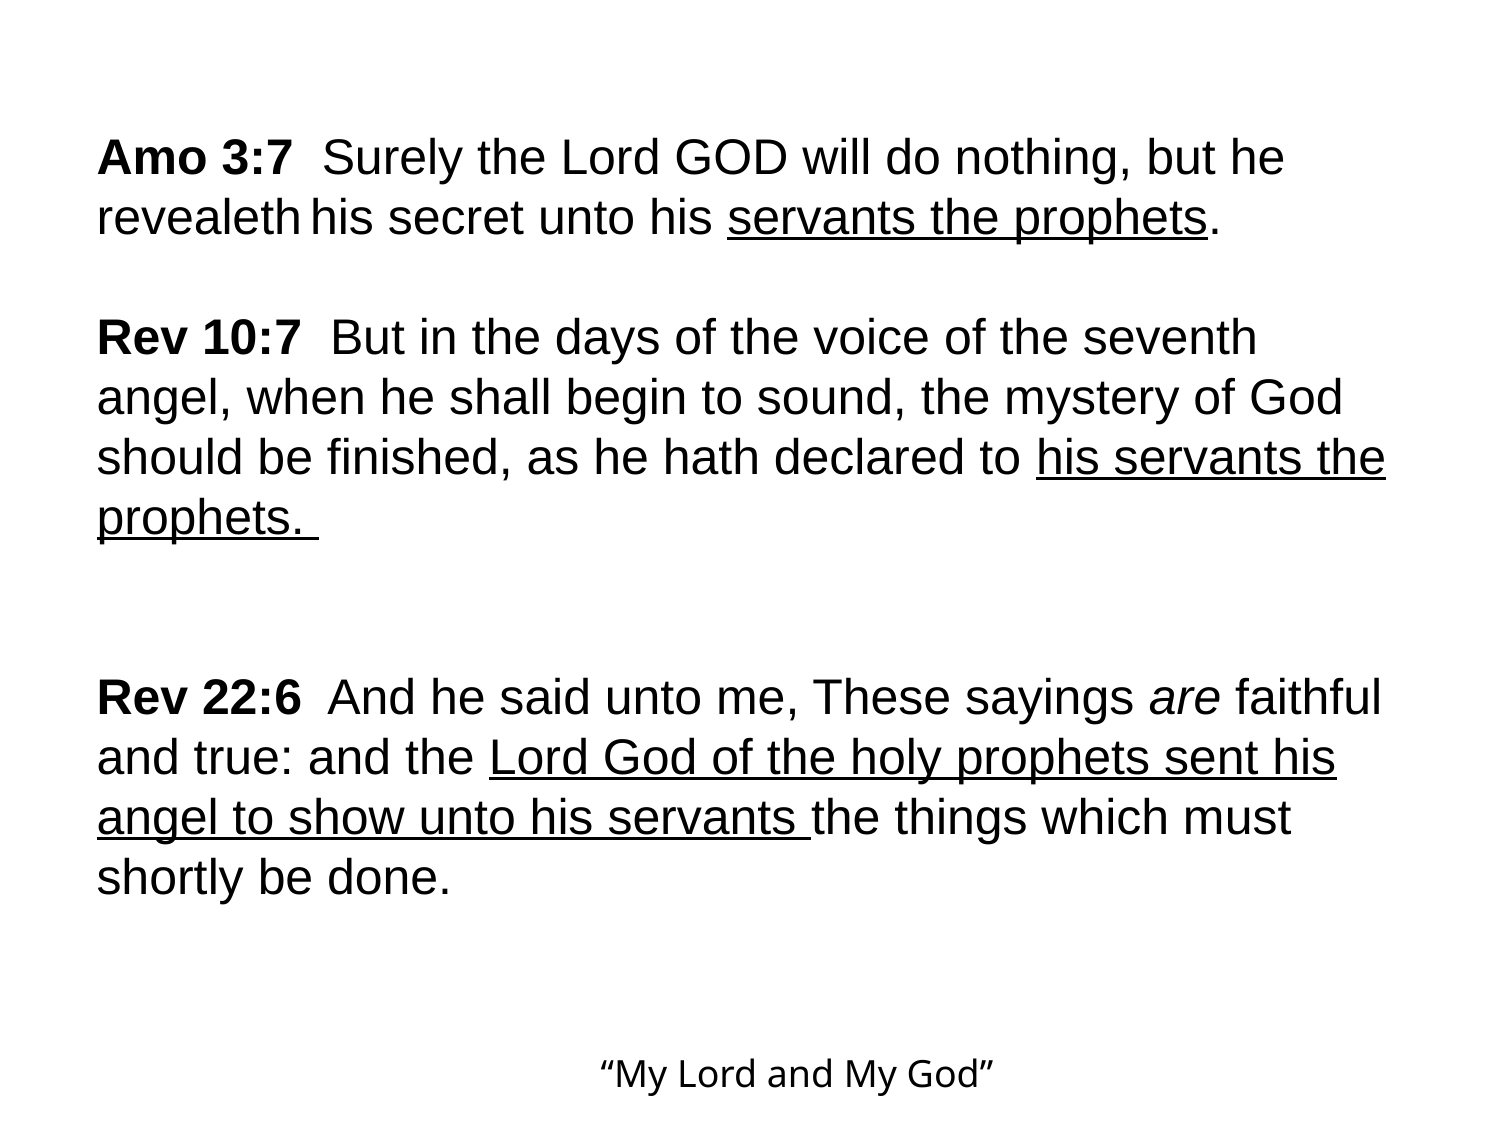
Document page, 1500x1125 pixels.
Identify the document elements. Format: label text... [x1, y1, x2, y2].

text_box Amo 3:7 Surely the Lord GOD will do nothing, but he revealeth his secret unto his servants the prophets. Rev 10:7 But in the days of the voice of the seventh angel, when he shall begin to sound, the mystery of God should be finished, as he hath declared to his servants the prophets. Rev 22:6 And he said unto me, These sayings are faithful and true: and the Lord God of the holy prophets sent his angel to show unto his servants the things which must shortly be done. [81, 117, 1407, 972]
